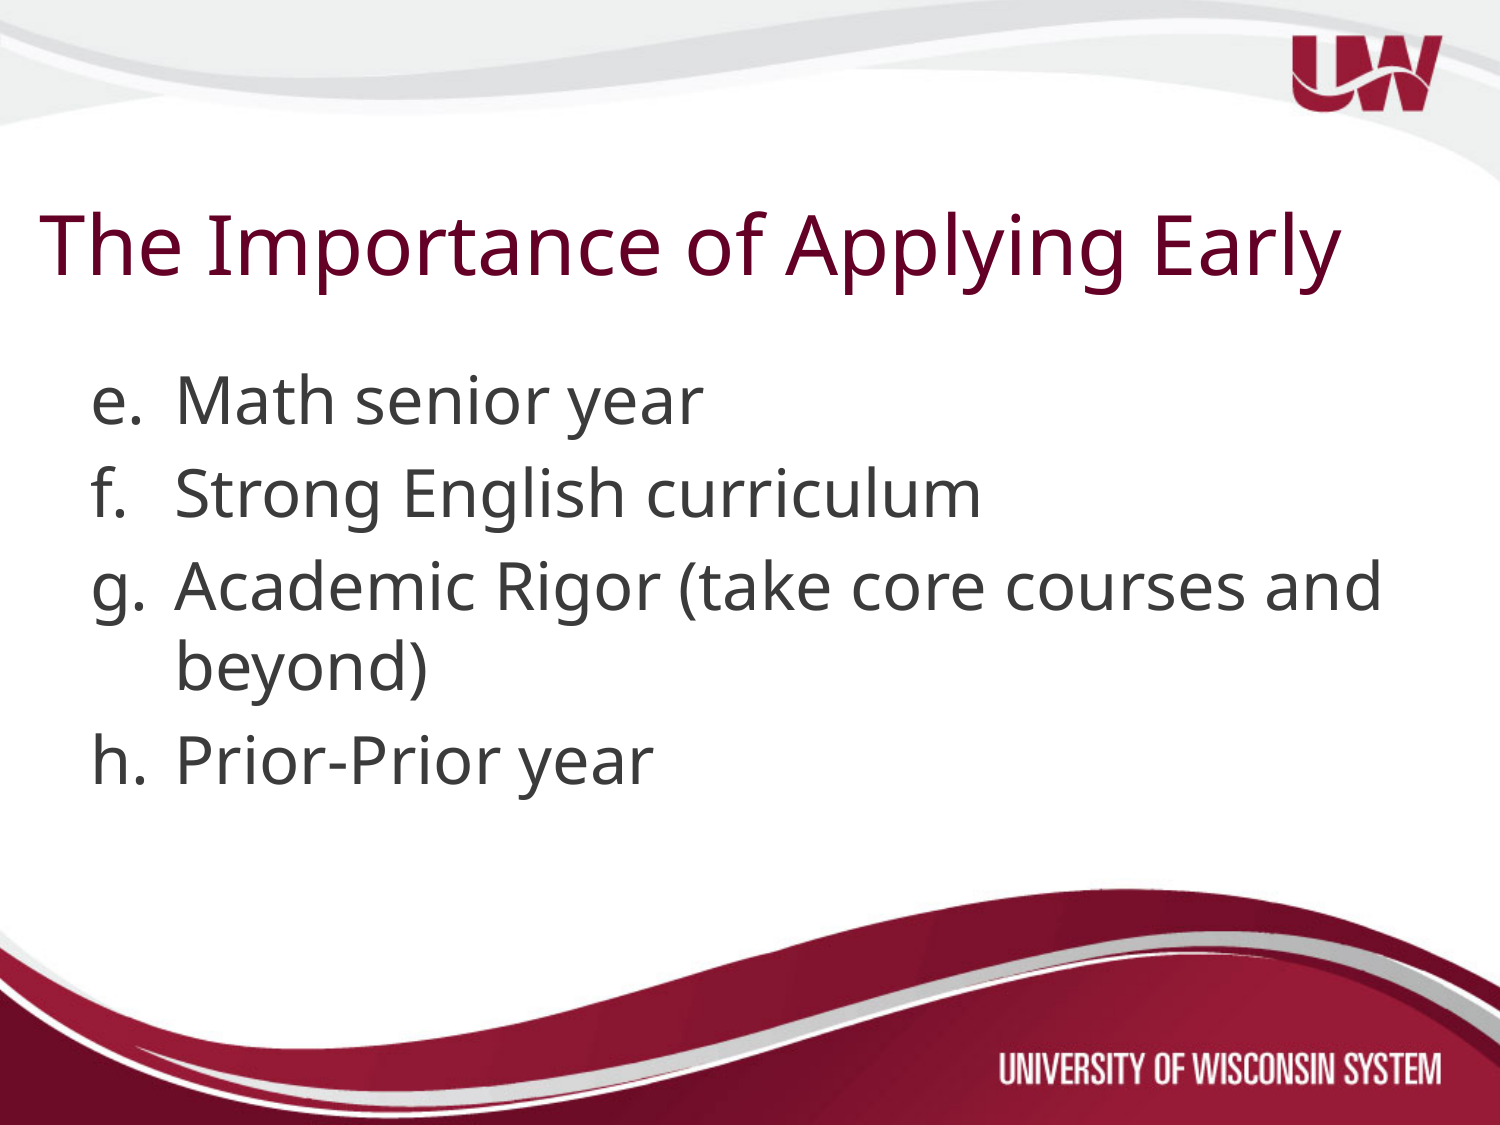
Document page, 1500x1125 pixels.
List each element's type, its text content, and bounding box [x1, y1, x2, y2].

picture [0, 0, 1500, 1125]
list Math senior year Strong English curriculum Academic Rigor (take core courses and beyond) Prior-Prior year [75, 350, 1425, 963]
title The Importance of Applying Early [24, 149, 1500, 300]
